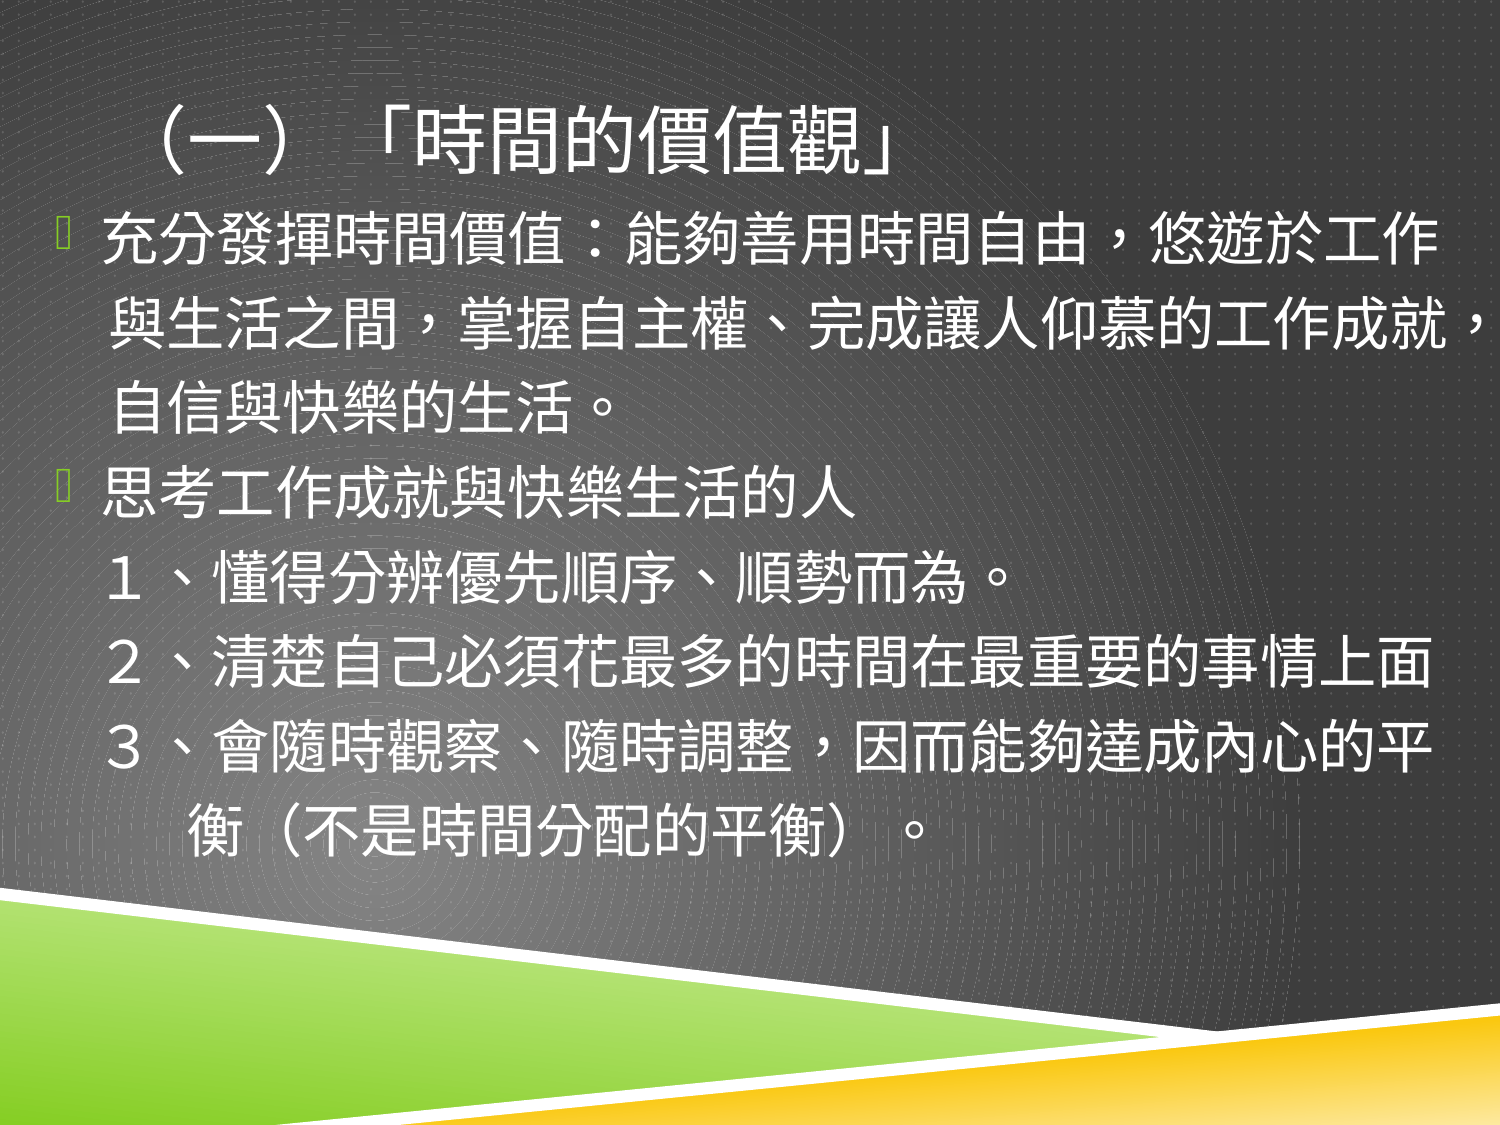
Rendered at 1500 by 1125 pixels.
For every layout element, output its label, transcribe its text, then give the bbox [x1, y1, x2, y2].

title （一）「時間的價值觀」 [112, 45, 1388, 195]
list 充分發揮時間價值：能夠善用時間自由，悠遊於工作 與生活之間，掌握自主權、完成讓人仰慕的工作成就， 自信與快樂的生活。 思考工作成就與快樂生活的人 １、懂得分辨優先順序、順勢而為。 ２、清楚自己必須花最多的時間在最重要的事情上面 ３、會隨時觀察、隨時調整，因而能夠達成內心的平 衡（不是時間分配的平衡）。 [43, 195, 1466, 904]
